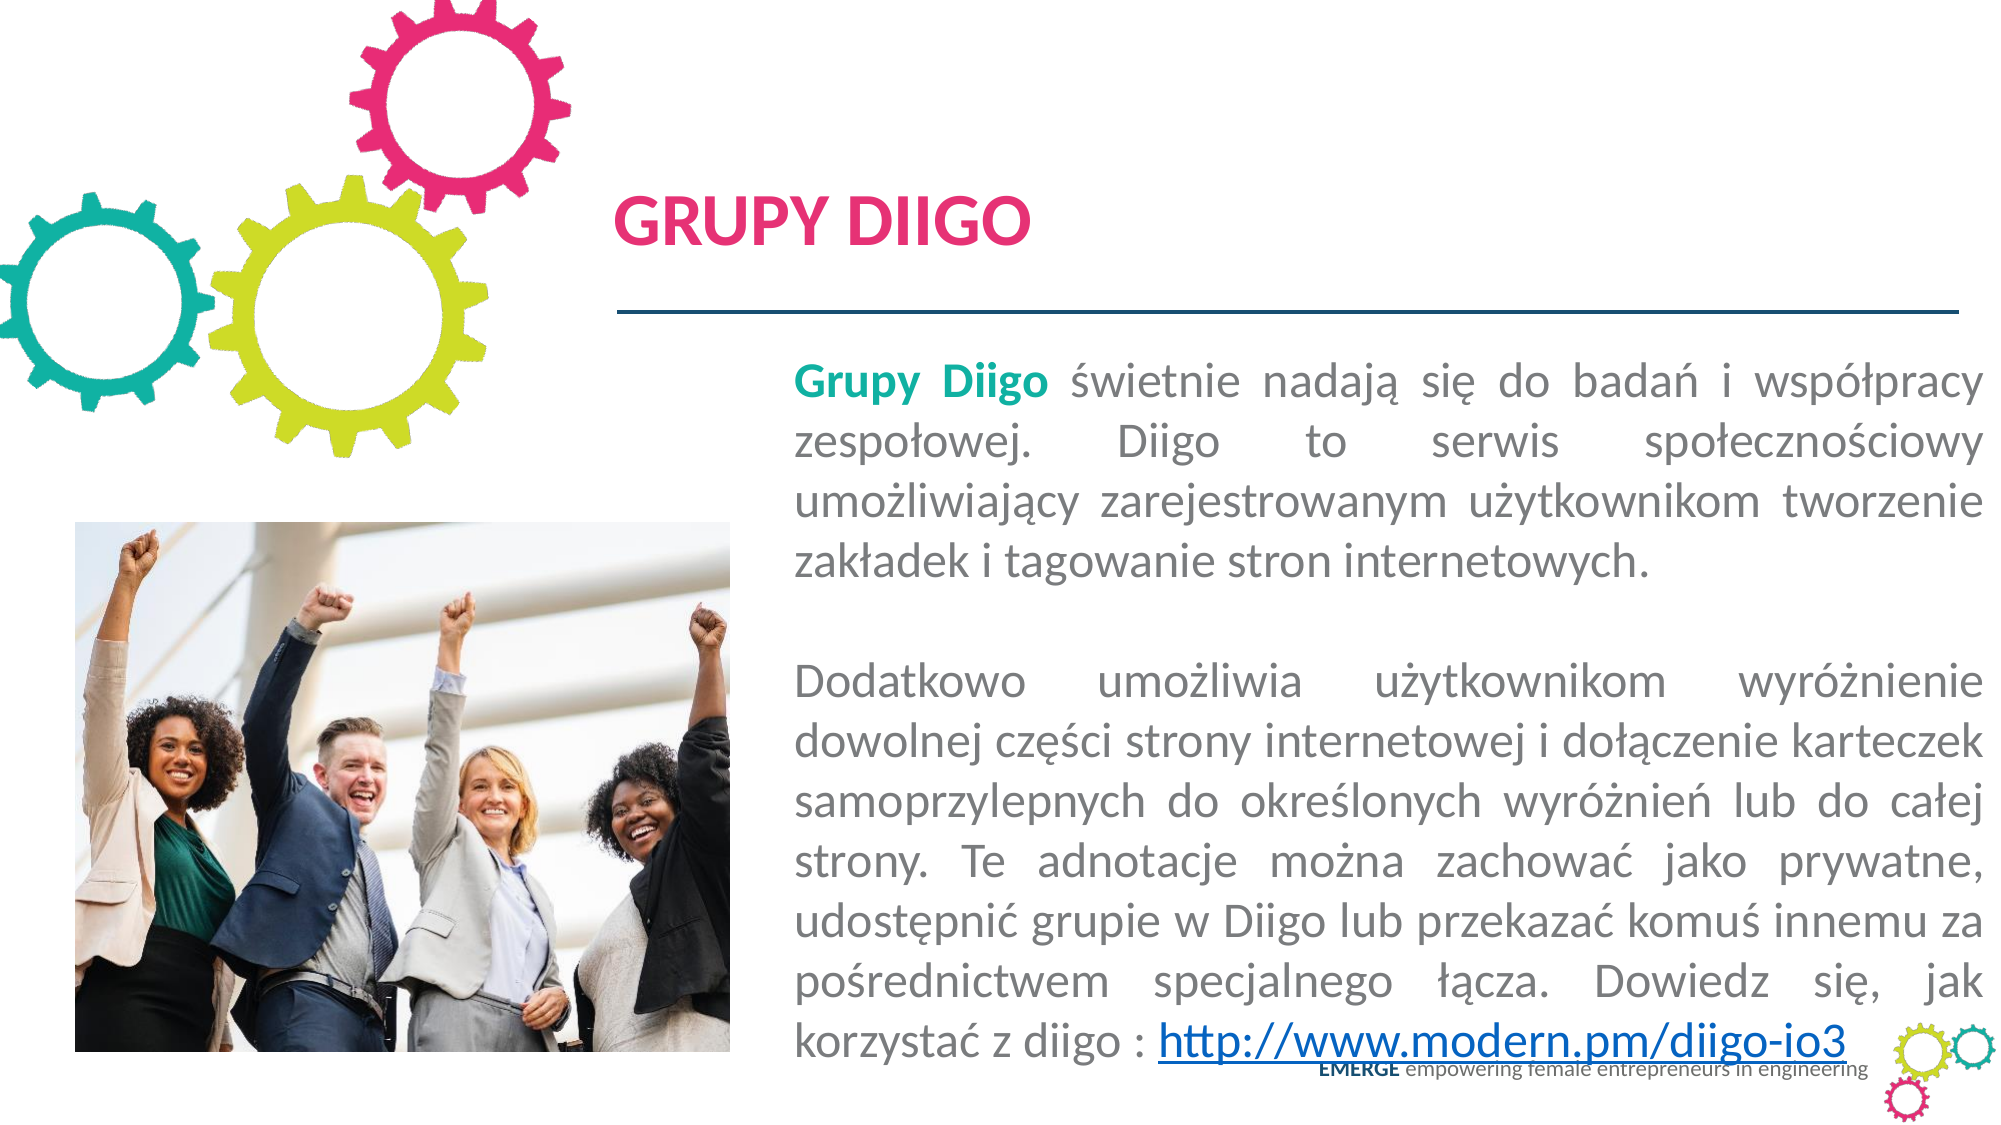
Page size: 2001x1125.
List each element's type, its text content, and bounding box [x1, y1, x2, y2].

picture [0, 0, 730, 1052]
text_box Grupy Diigo świetnie nadają się do badań i współpracy zespołowej. Diigo to serwis społecznościowy umożliwiający zarejestrowanym użytkownikom tworzenie zakładek i tagowanie stron internetowych. Dodatkowo umożliwia użytkownikom wyróżnienie dowolnej części strony internetowej i dołączenie karteczek samoprzylepnych do określonych wyróżnień lub do całej strony. Te adnotacje można zachować jako prywatne, udostępnić grupie w Diigo lub przekazać komuś innemu za pośrednictwem specjalnego łącza. Dowiedz się, jak korzystać z diigo : http://www.modern.pm/diigo-io3 [779, 339, 2000, 1125]
text_box GRUPY DIIGO [598, 172, 1814, 288]
